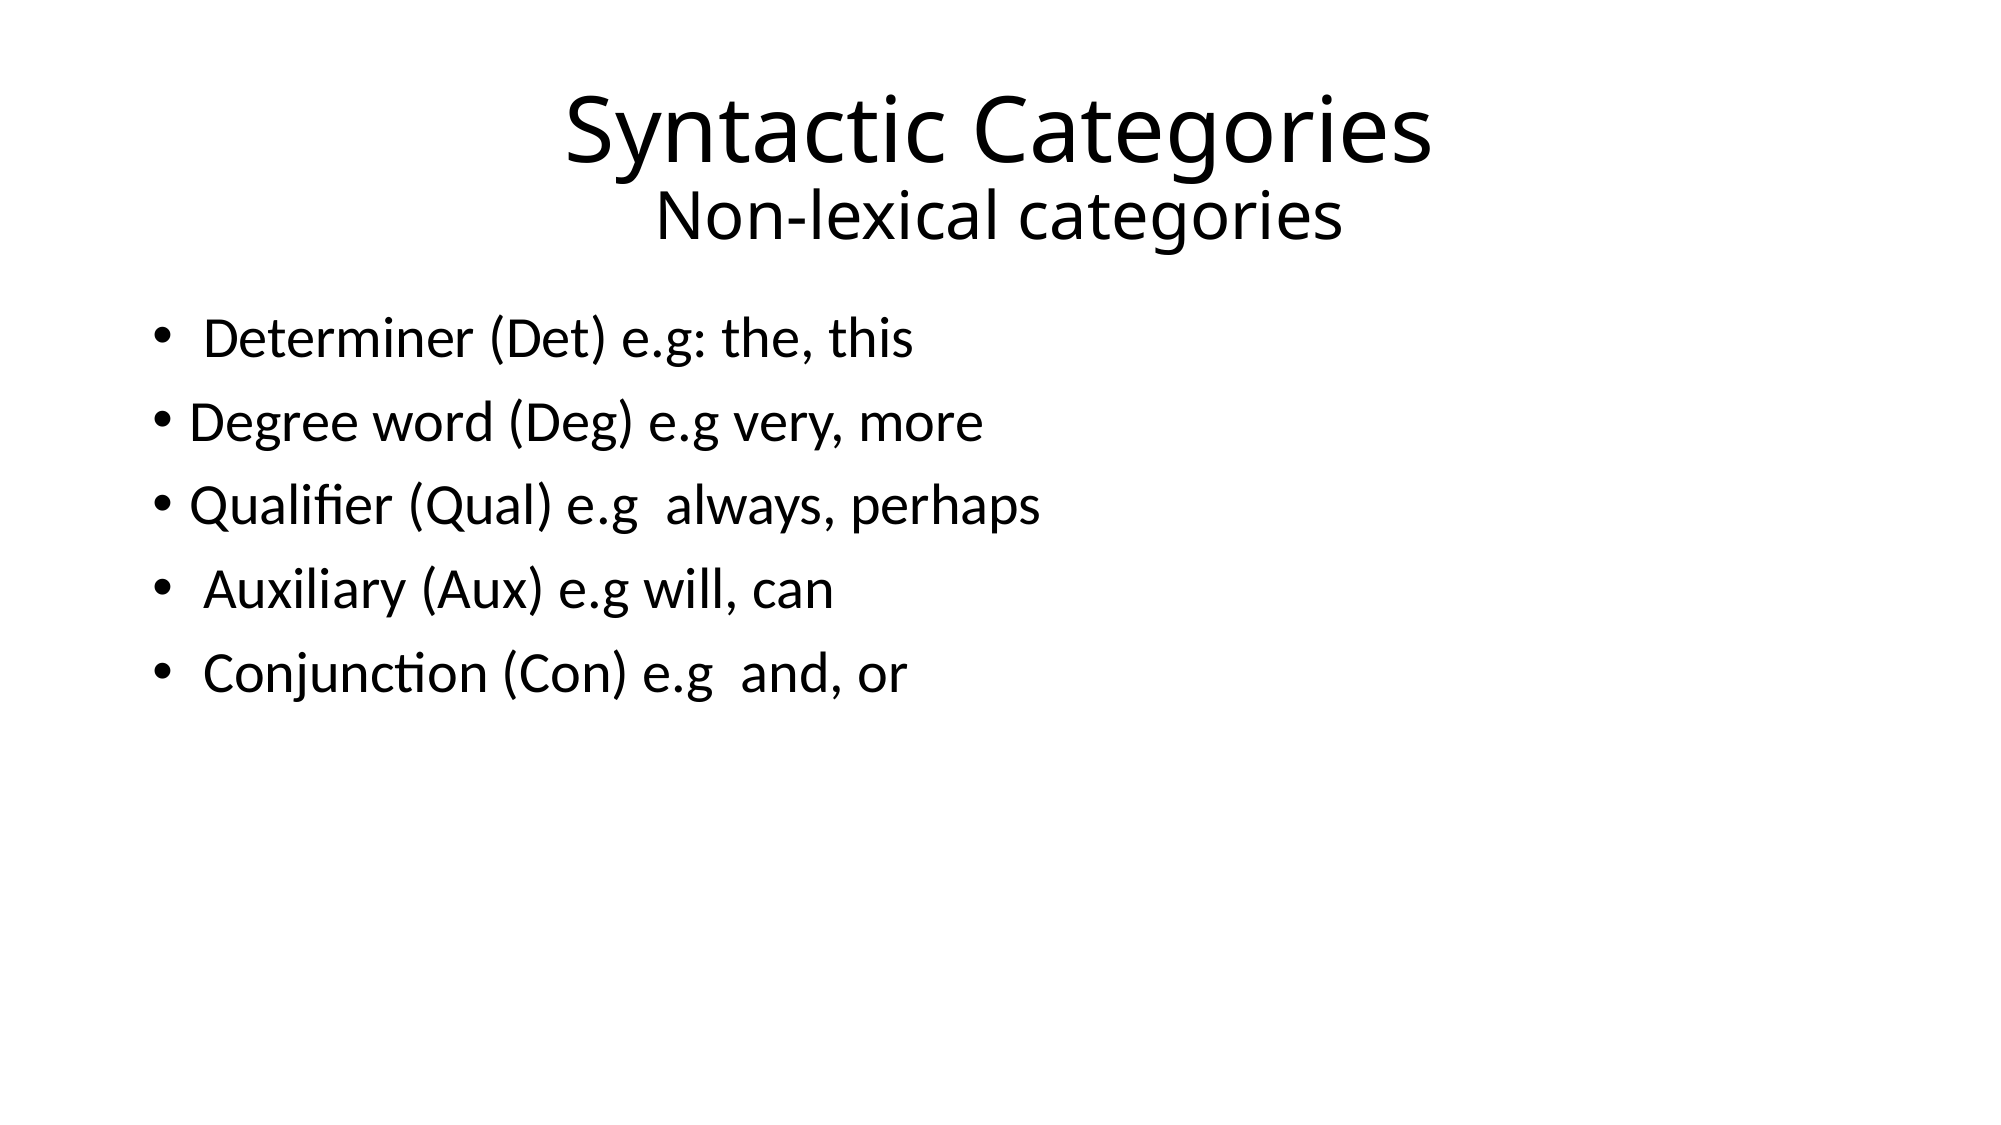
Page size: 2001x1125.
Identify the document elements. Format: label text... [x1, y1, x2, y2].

title Syntactic Categories Non-lexical categories [137, 59, 1863, 278]
list Determiner (Det) e.g: the, this Degree word (Deg) e.g very, more Qualifier (Qual) e.g always, perhaps Auxiliary (Aux) e.g will, can Conjunction (Con) e.g and, or [137, 299, 1863, 1014]
